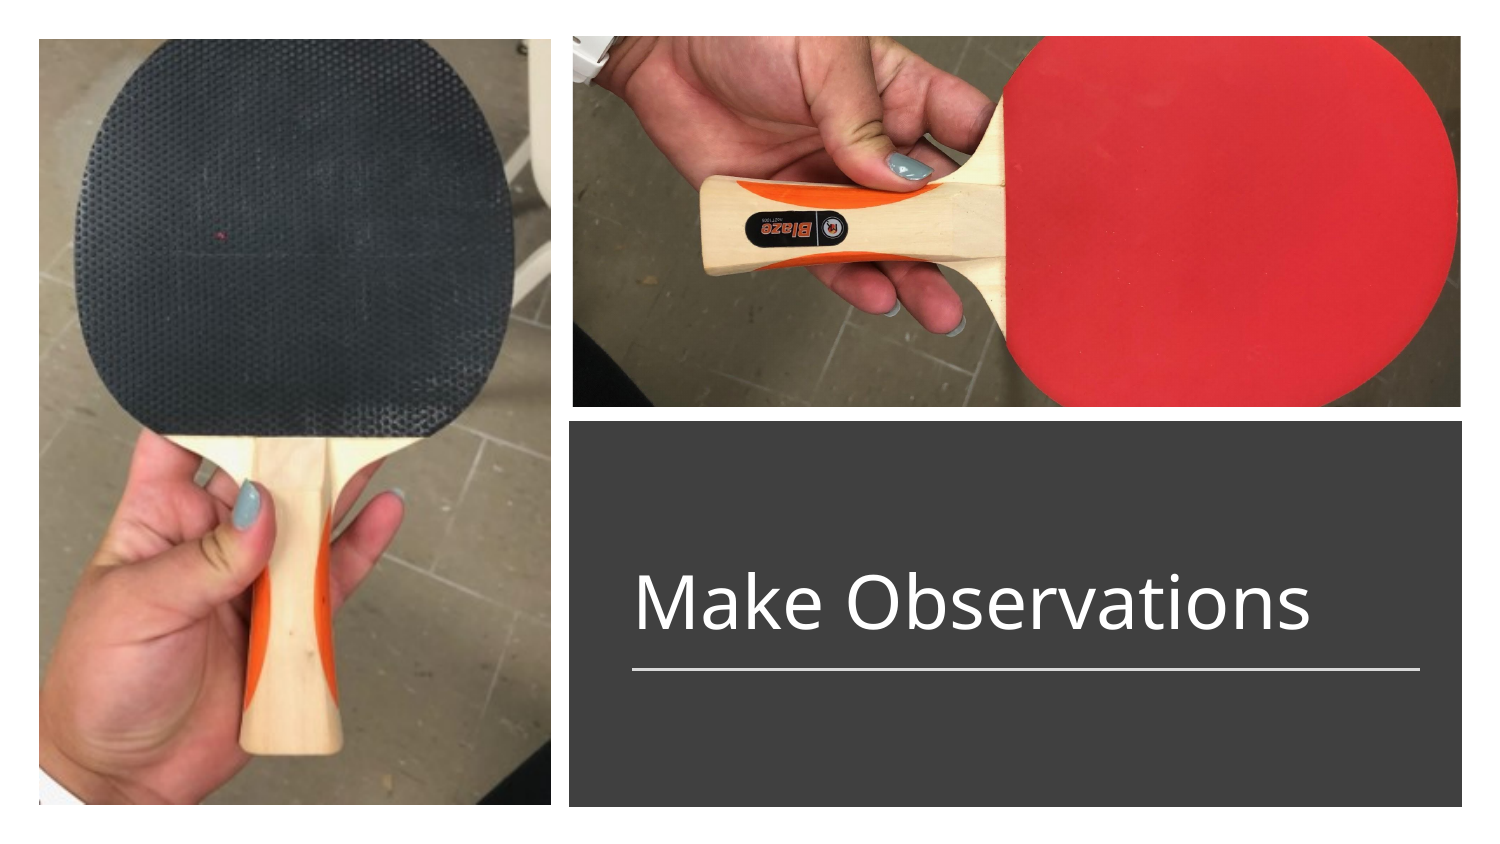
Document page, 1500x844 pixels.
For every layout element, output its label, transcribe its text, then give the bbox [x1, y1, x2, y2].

picture [39, 39, 551, 805]
text_box [578, 431, 1453, 798]
title Make Observations [617, 469, 831, 656]
picture [574, 0, 1460, 666]
title Make Observations [1202, 469, 1414, 656]
